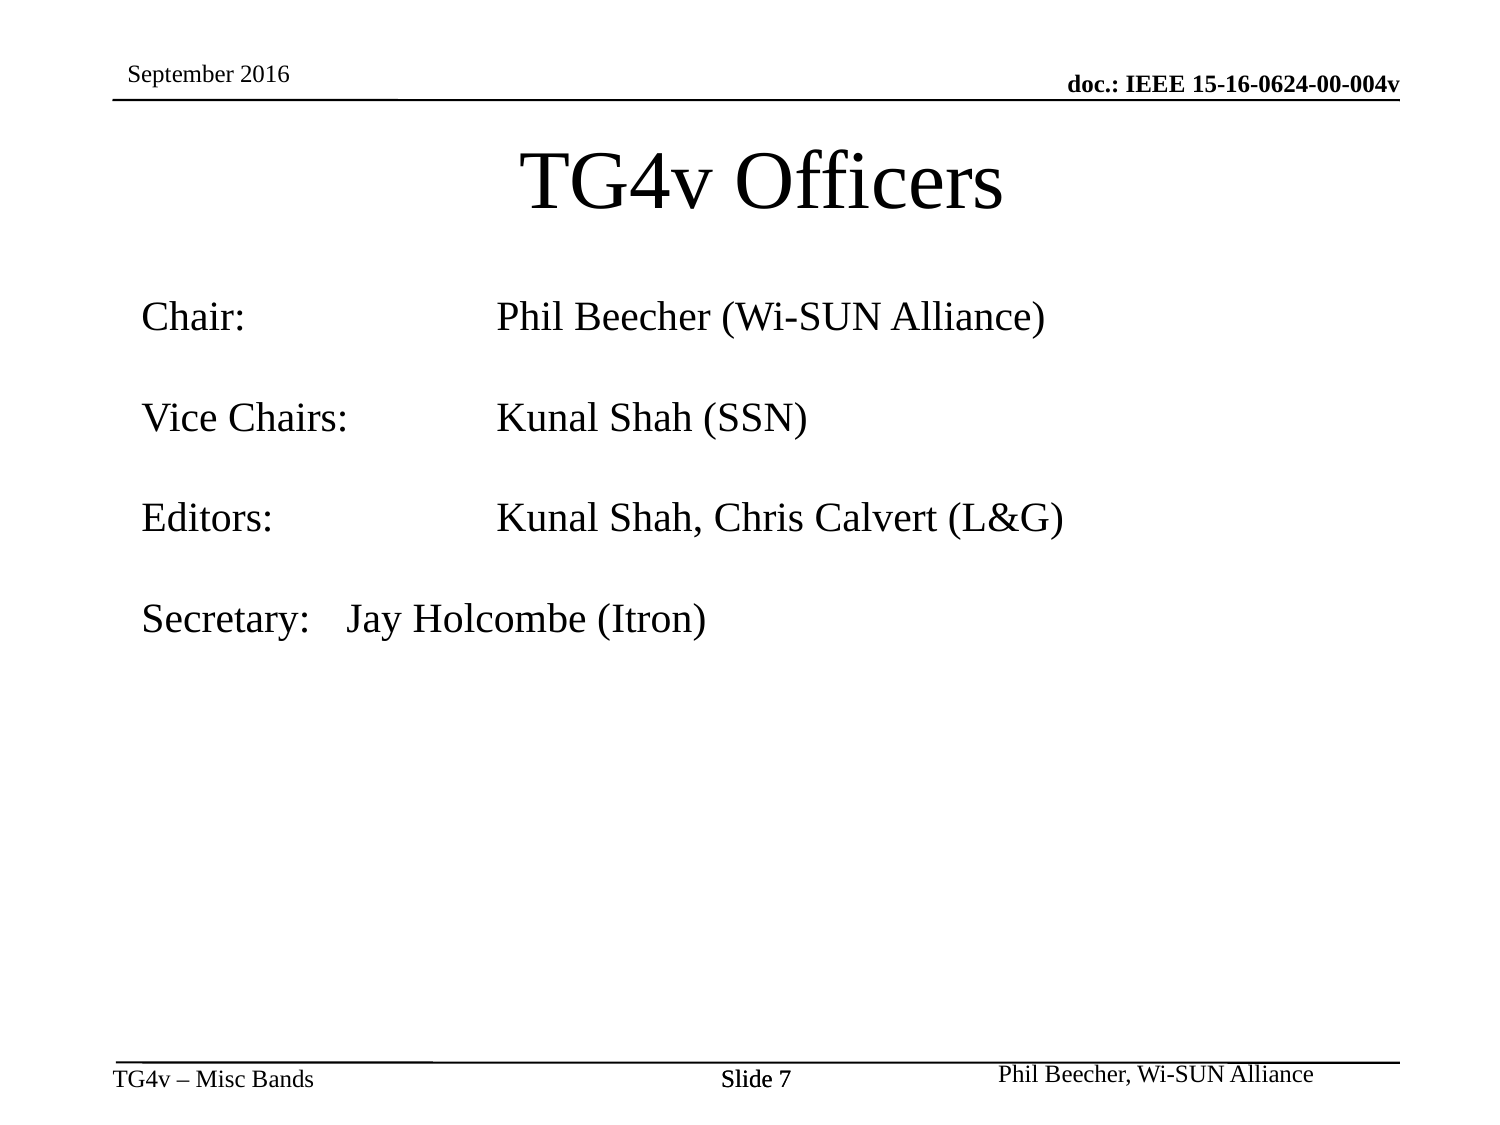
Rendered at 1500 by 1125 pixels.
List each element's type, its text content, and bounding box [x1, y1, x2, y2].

text_box Chair: Phil Beecher (Wi-SUN Alliance) Vice Chairs: Kunal Shah (SSN) Editors: Kunal Shah, Chris Calvert (L&G) Secretary: Jay Holcombe (Itron) [124, 290, 1400, 1016]
text_box TG4v Officers [124, 112, 1400, 238]
text_box Slide 7 [675, 1062, 838, 1093]
